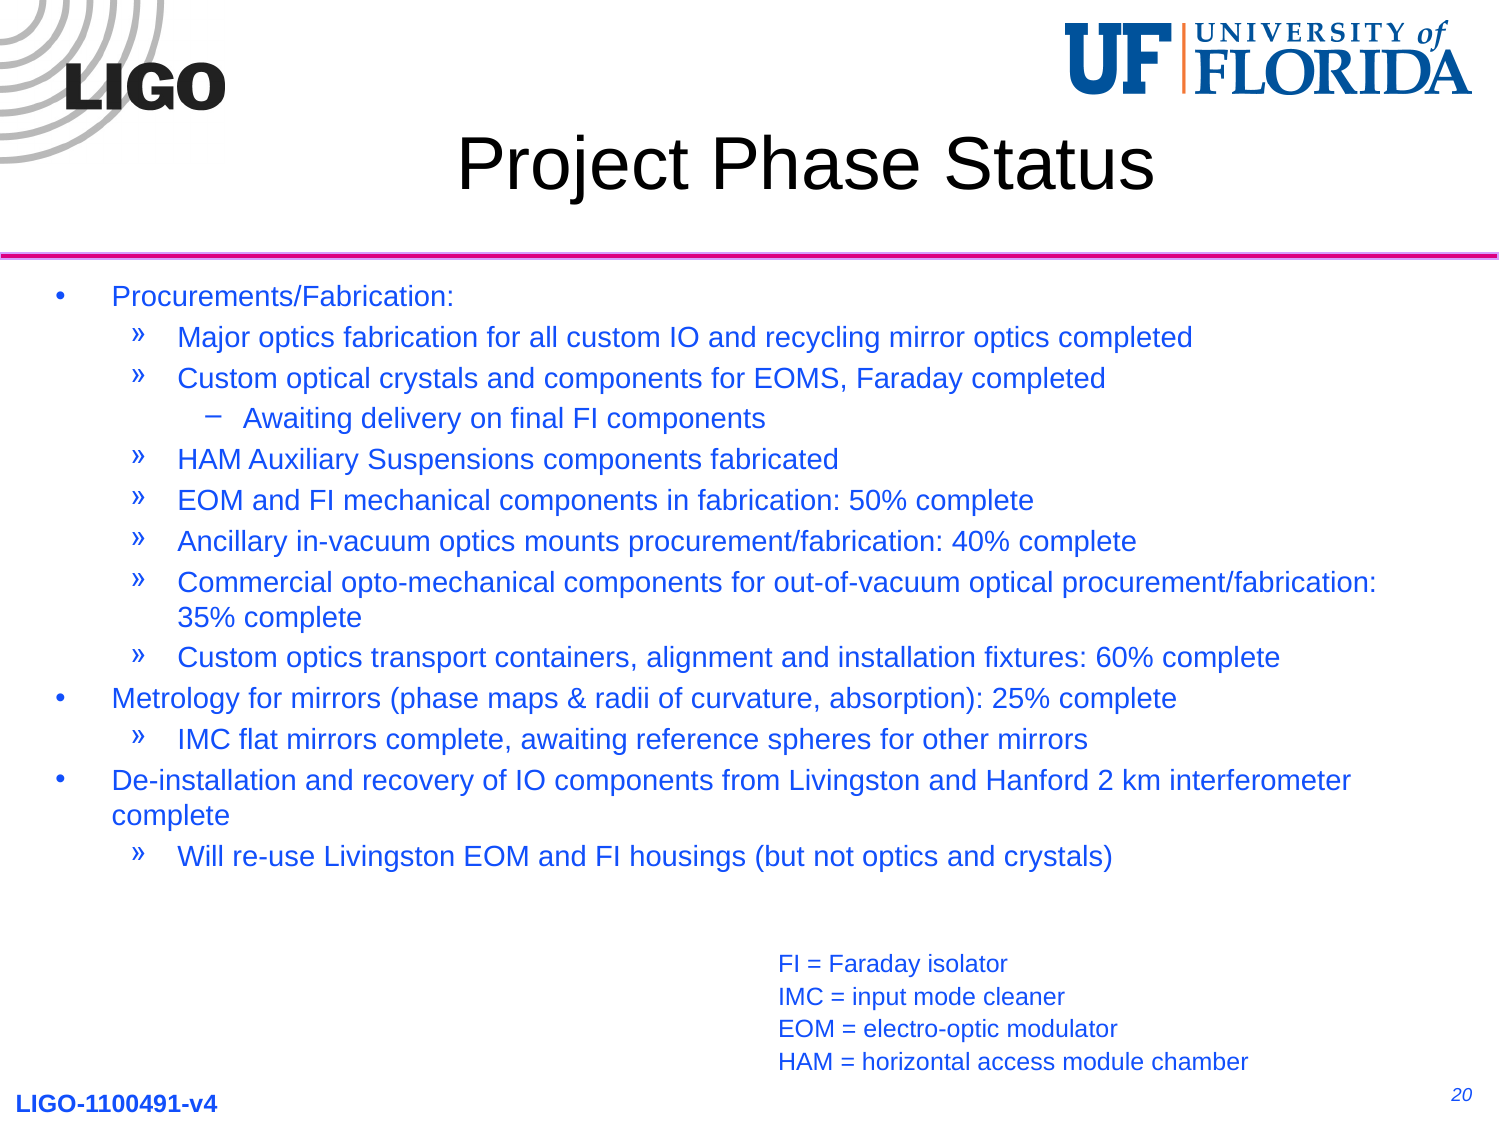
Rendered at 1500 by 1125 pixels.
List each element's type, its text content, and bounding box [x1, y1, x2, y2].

slide_number 20 [1174, 1037, 1488, 1113]
picture [0, 0, 225, 164]
picture [1065, 20, 1472, 95]
title Project Phase Status [212, 24, 1400, 213]
text_box FI = Faraday isolator IMC = input mode cleaner EOM = electro-optic modulator HAM = horizontal access module chamber [778, 947, 1250, 1076]
list Procurements/Fabrication: Major optics fabrication for all custom IO and recycling mirror optics completed Custom optical crystals and components for EOMS, Faraday completed Awaiting delivery on final FI components HAM Auxiliary Suspensions components fabricated EOM and FI mechanical components in fabrication: 50% complete Ancillary in-vacuum optics mounts procurement/fabrication: 40% complete Commercial opto-mechanical components for out-of-vacuum optical procurement/fabrication: 35% complete Custom optics transport containers, alignment and installation fixtures: 60% complete Metrology for mirrors (phase maps & radii of curvature, absorption): 25% complete IMC flat mirrors complete, awaiting reference spheres for other mirrors De-installation and recovery of IO components from Livingston and Hanford 2 km interferometer complete Will re-use Livingston EOM and FI housings (but not optics and crystals) [40, 269, 1416, 995]
